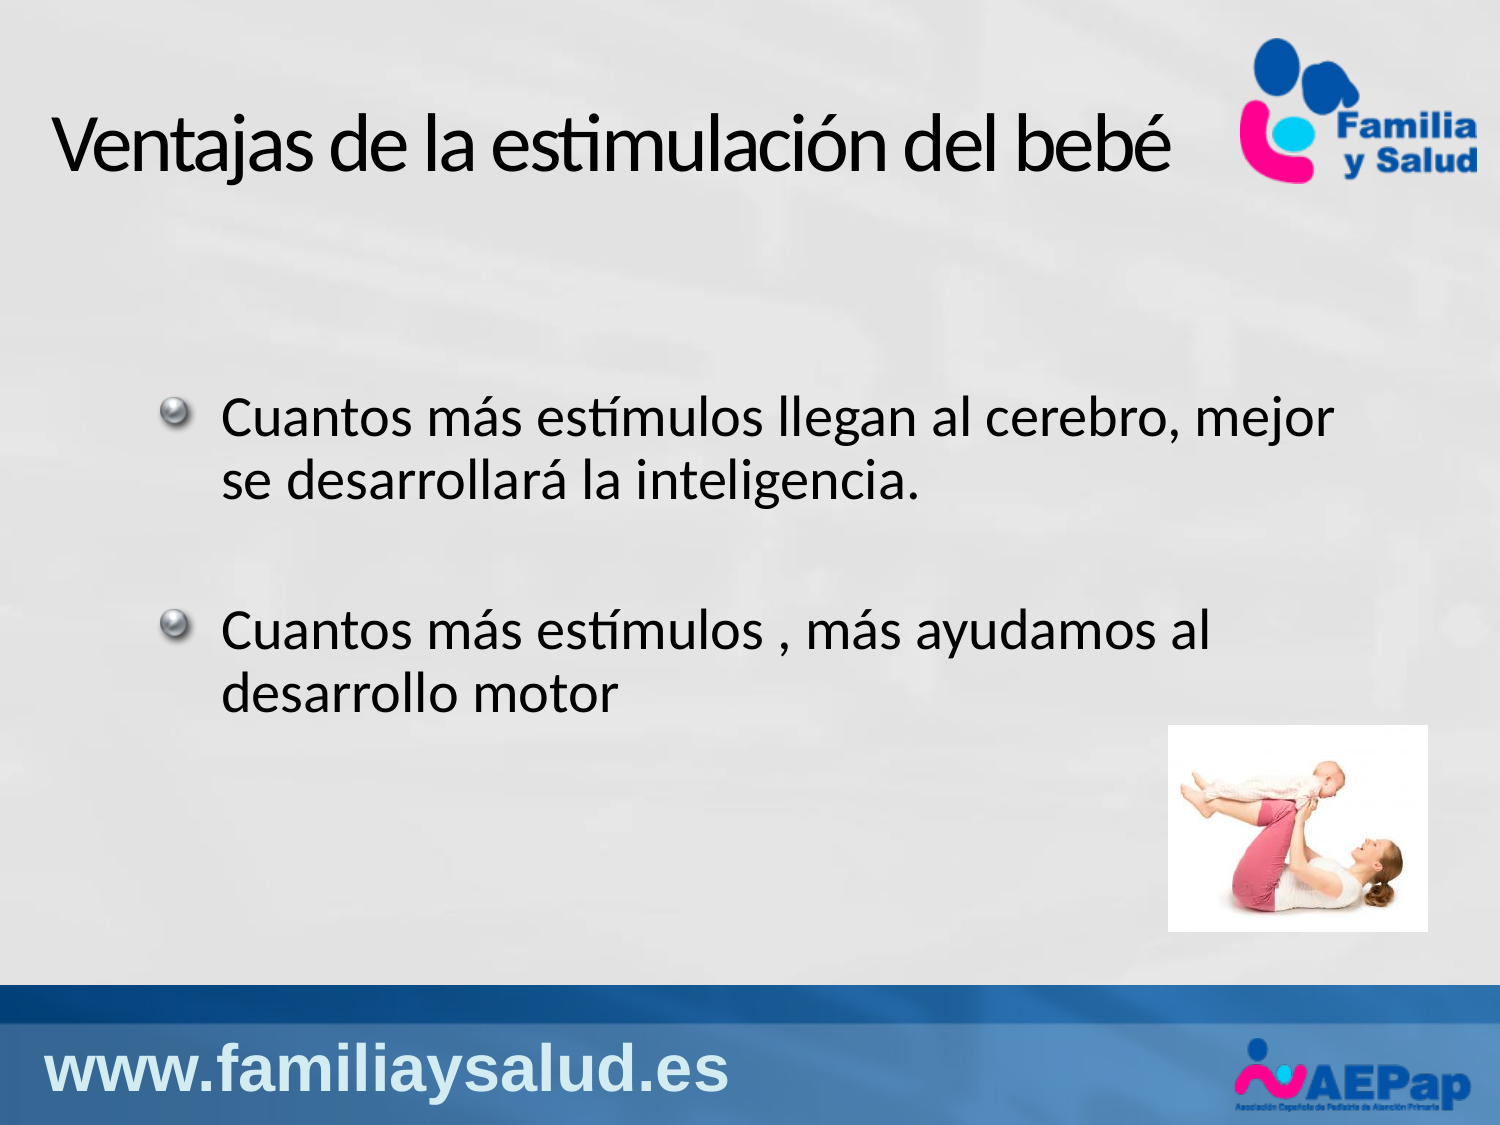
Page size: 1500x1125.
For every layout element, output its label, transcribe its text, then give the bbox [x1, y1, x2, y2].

text_box www.familiaysalud.es [29, 1017, 757, 1113]
picture [0, 0, 1500, 1125]
list Cuantos más estímulos llegan al cerebro, mejor se desarrollará la inteligencia. Cuantos más estímulos , más ayudamos al desarrollo motor [71, 304, 1354, 985]
title Ventajas de la estimulación del bebé [51, 99, 1241, 282]
